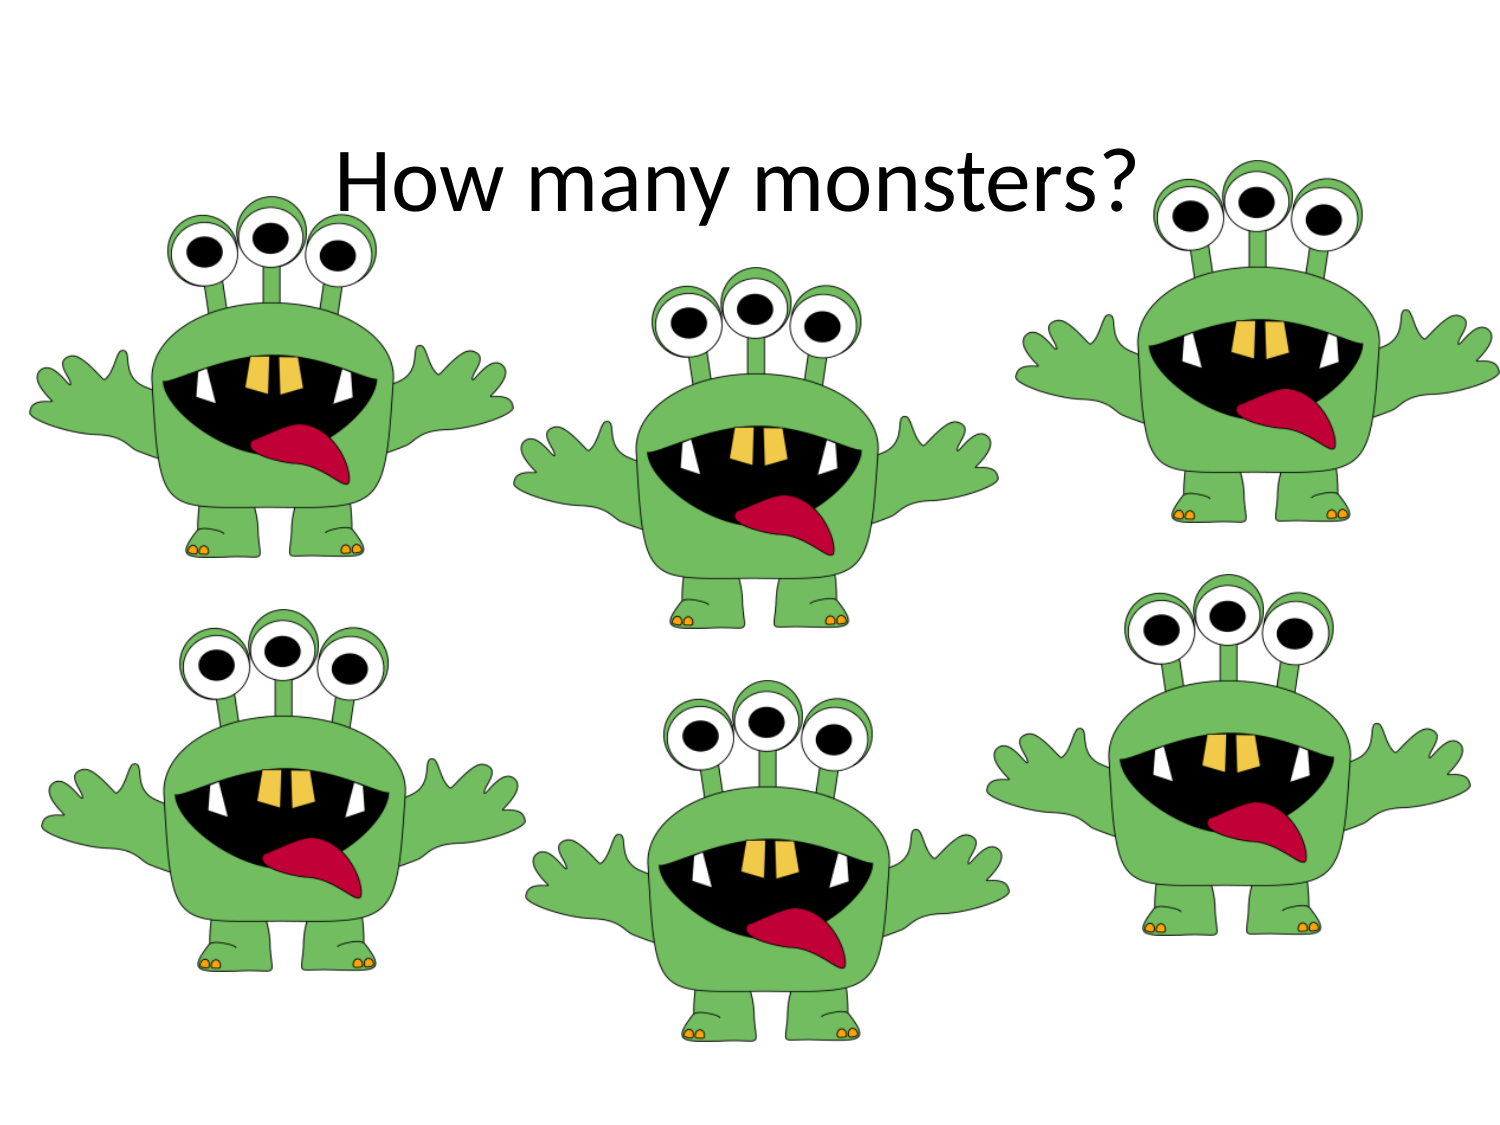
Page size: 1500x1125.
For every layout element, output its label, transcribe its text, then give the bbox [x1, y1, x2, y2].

title How many monsters? [100, 54, 1376, 296]
picture [29, 196, 1471, 1043]
picture [1015, 160, 1500, 523]
